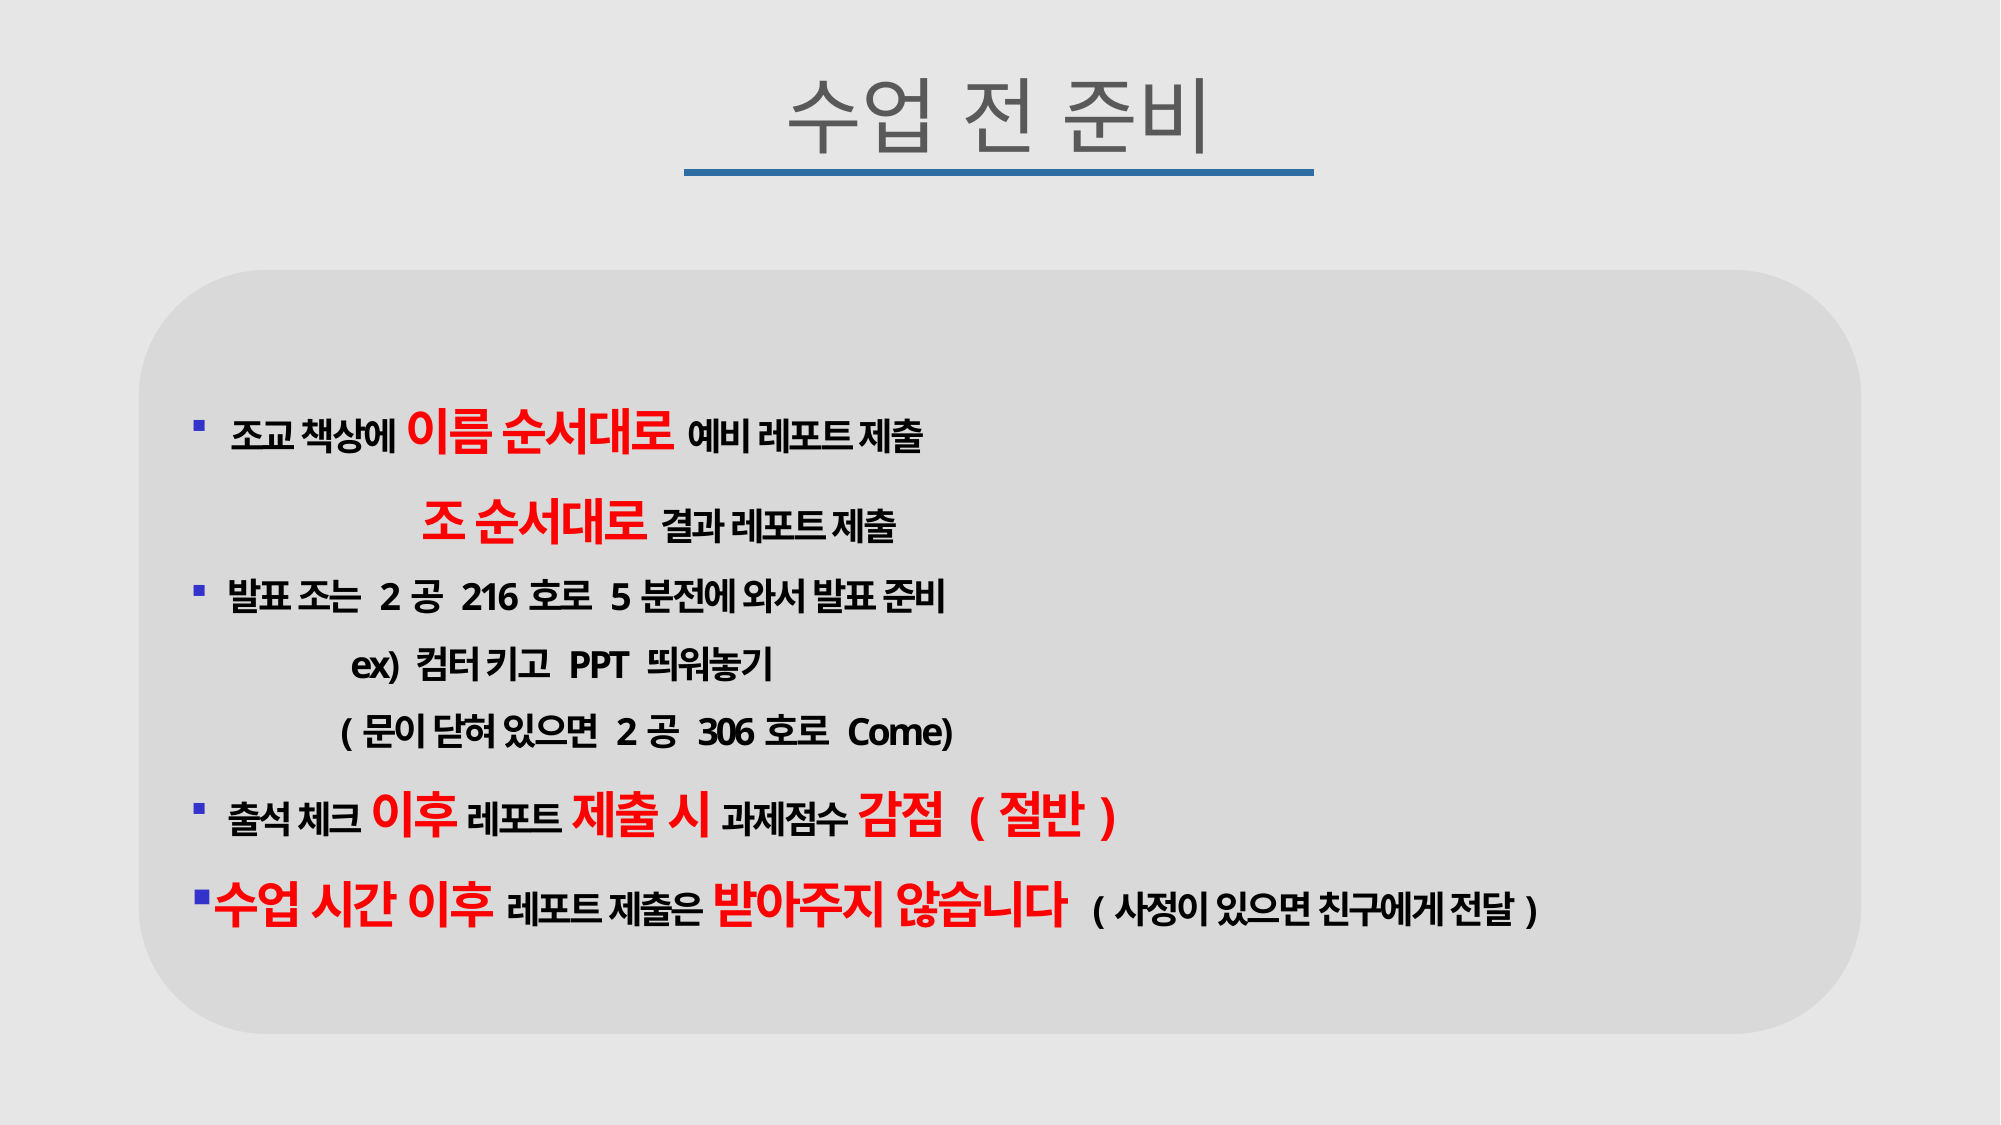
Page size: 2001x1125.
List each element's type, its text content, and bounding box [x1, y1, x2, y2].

text_box 조교 책상에 이름 순서대로 예비 레포트 제출 조 순서대로 결과 레포트 제출 발표 조는 2공 216호로 5분전에 와서 발표 준비 ex) 컴터 키고 PPT 띄워놓기 (문이 닫혀 있으면 2공 306호로 Come) 출석 체크 이후 레포트 제출 시 과제점수 감점 (절반) 수업 시간 이후 레포트 제출은 받아주지 않습니다 (사정이 있으면 친구에게 전달) [137, 268, 1863, 1035]
text_box 수업 전 준비 [770, 56, 1230, 169]
